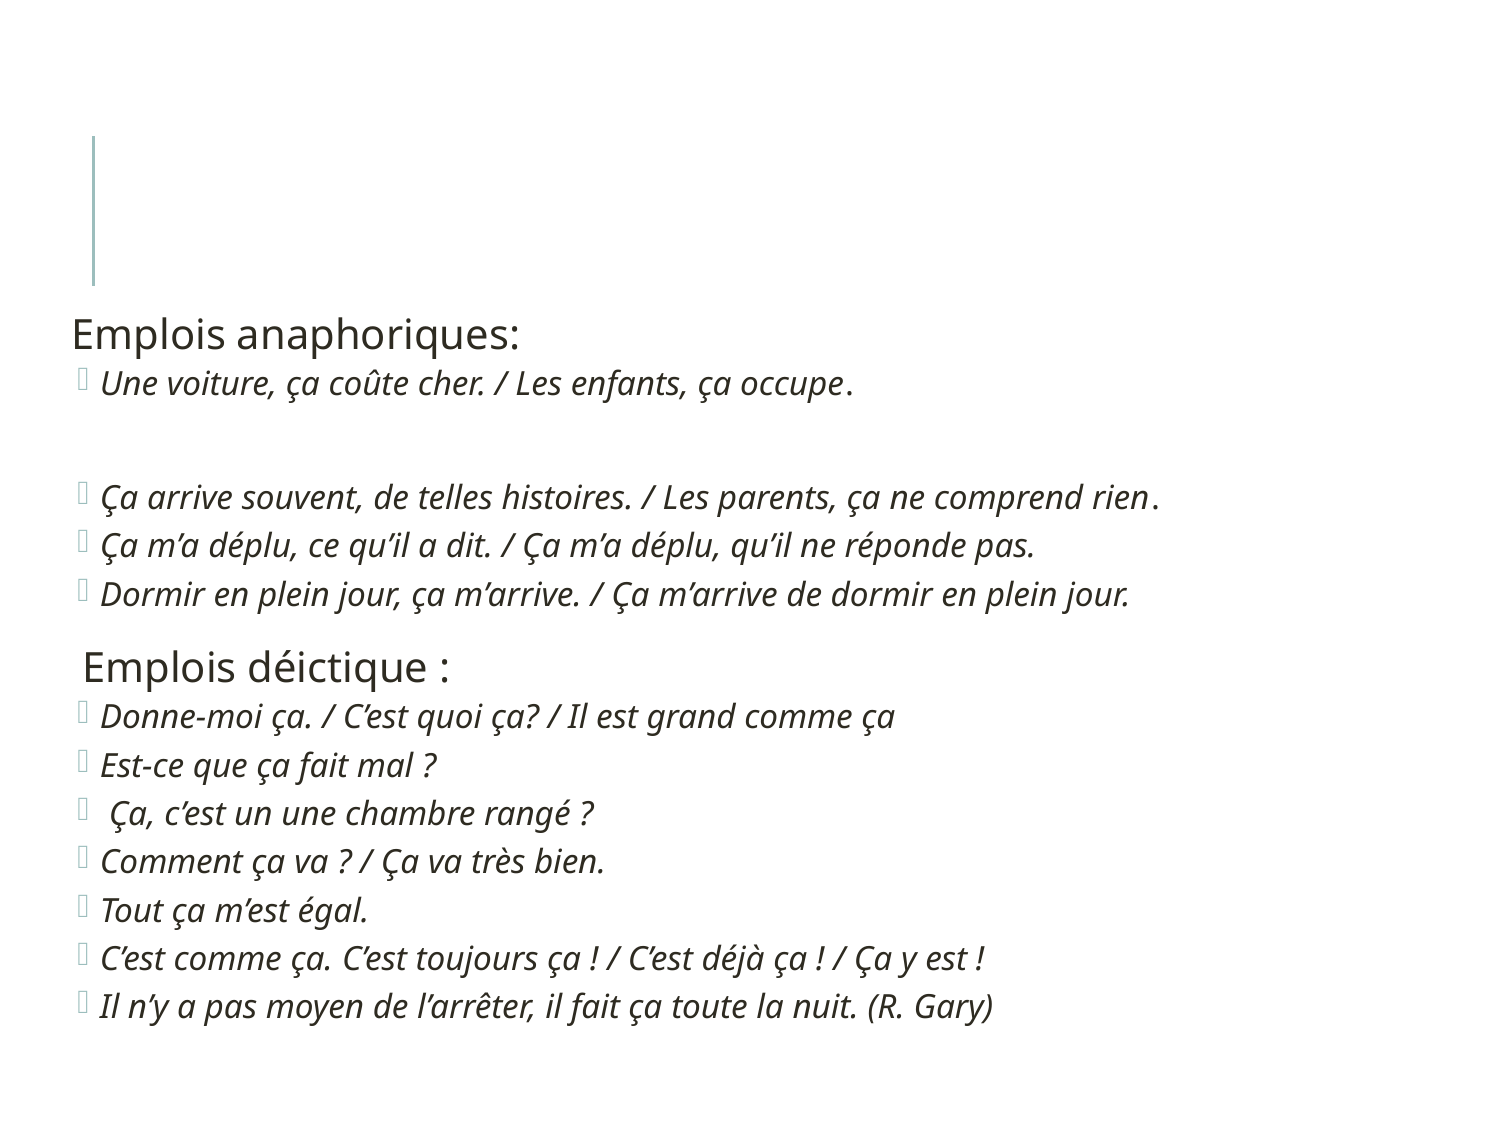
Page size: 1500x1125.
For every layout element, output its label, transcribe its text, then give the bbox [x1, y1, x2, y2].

list Emplois anaphoriques: Une voiture, ça coûte cher. / Les enfants, ça occupe. Ça arrive souvent, de telles histoires. / Les parents, ça ne comprend rien. Ça m’a déplu, ce qu’il a dit. / Ça m’a déplu, qu’il ne réponde pas. Dormir en plein jour, ça m’arrive. / Ça m’arrive de dormir en plein jour. Emplois déictique : Donne-moi ça. / C’est quoi ça? / Il est grand comme ça Est-ce que ça fait mal ? Ça, c’est un une chambre rangé ? Comment ça va ? / Ça va très bien. Tout ça m’est égal. C’est comme ça. C’est toujours ça ! / C’est déjà ça ! / Ça y est ! Il n’y a pas moyen de l’arrêter, il fait ça toute la nuit. (R. Gary) [49, 302, 1461, 1037]
